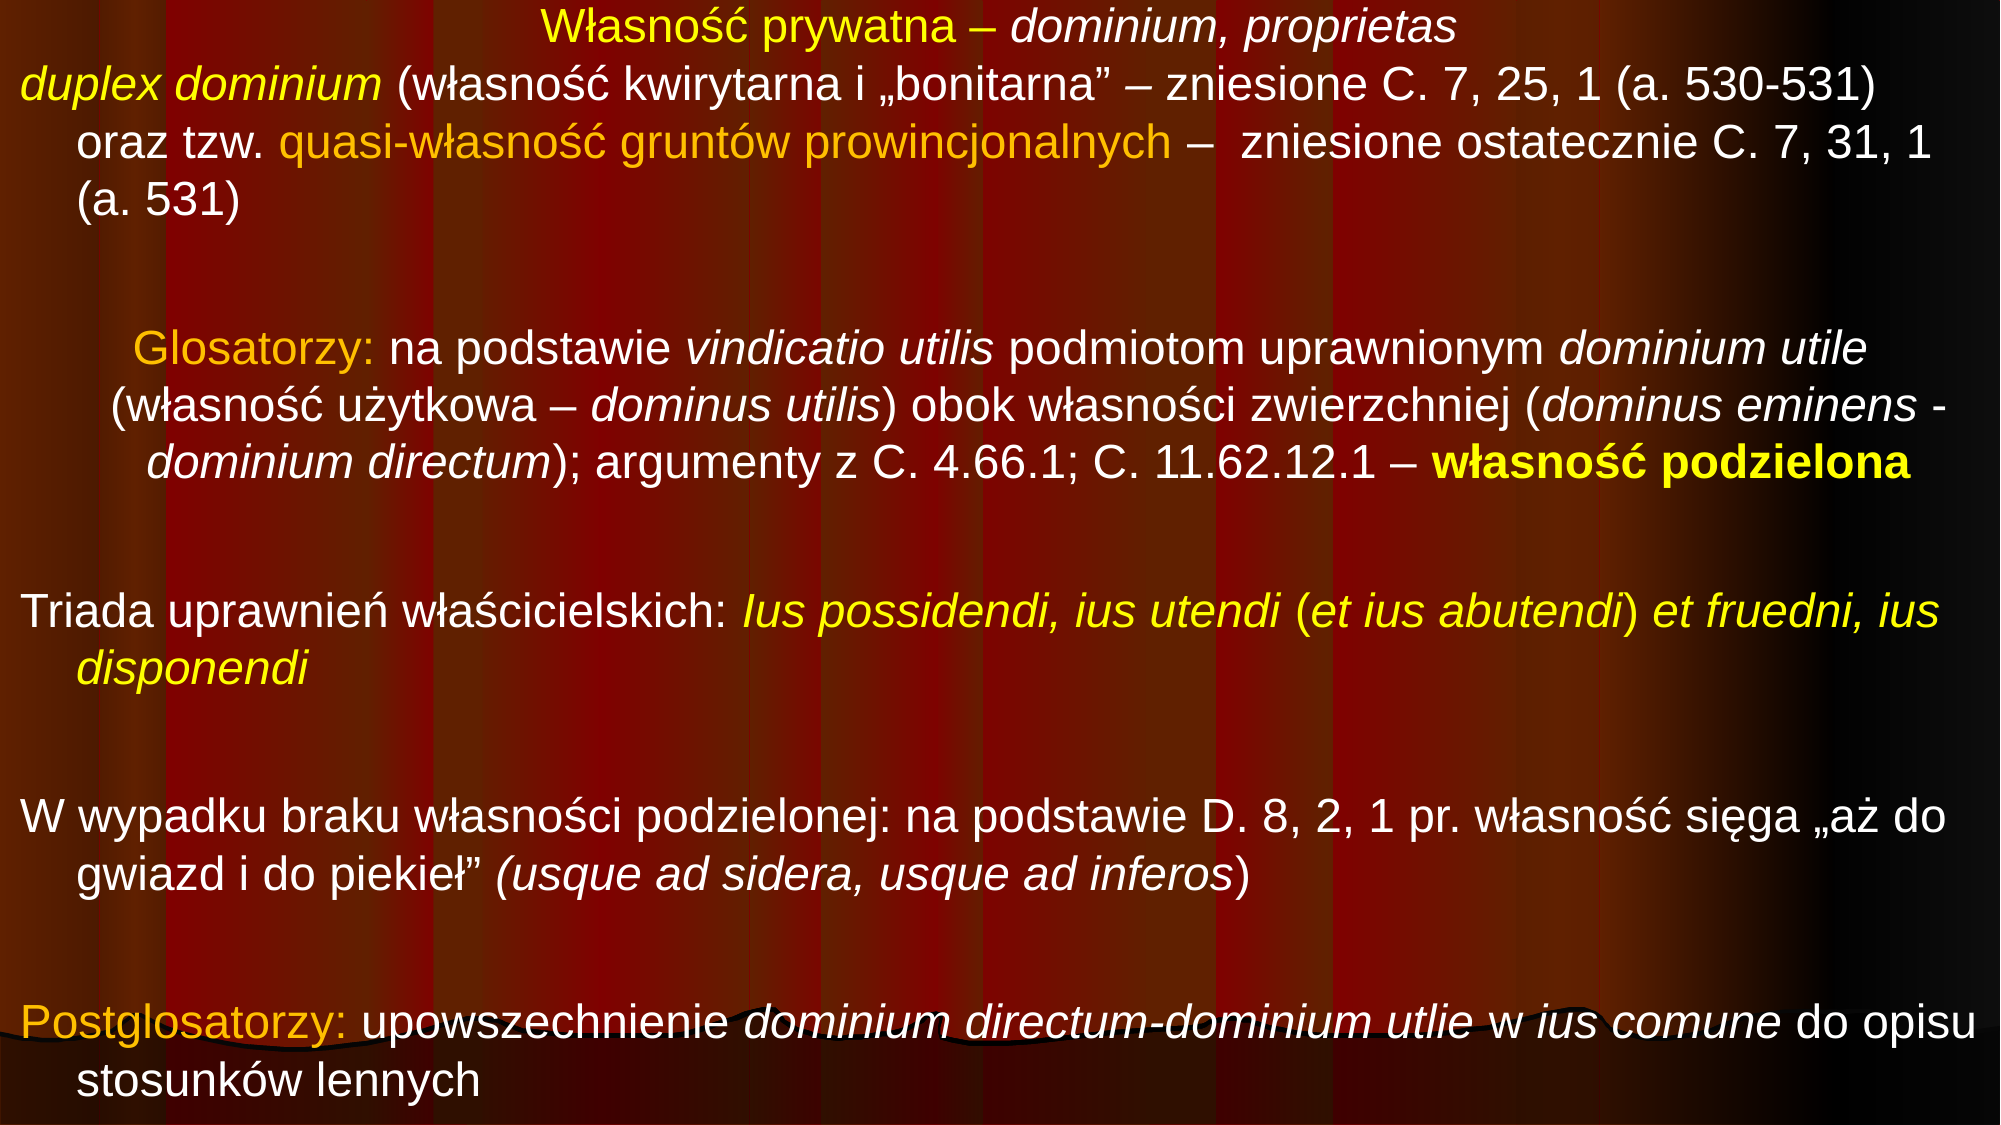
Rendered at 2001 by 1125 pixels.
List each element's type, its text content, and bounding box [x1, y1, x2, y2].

list duplex dominium (własność kwirytarna i „bonitarna” – zniesione C. 7, 25, 1 (a. 530-531) oraz tzw. quasi-własność gruntów prowincjonalnych – zniesione ostatecznie C. 7, 31, 1 (a. 531) Glosatorzy: na podstawie vindicatio utilis podmiotom uprawnionym dominium utile (własność użytkowa – dominus utilis) obok własności zwierzchniej (dominus eminens - dominium directum); argumenty z C. 4.66.1; C. 11.62.12.1 – własność podzielona Triada uprawnień właścicielskich: Ius possidendi, ius utendi (et ius abutendi) et fruedni, ius disponendi W wypadku braku własności podzielonej: na podstawie D. 8, 2, 1 pr. własność sięga „aż do gwiazd i do piekieł” (usque ad sidera, usque ad inferos) Postglosatorzy: upowszechnienie dominium directum-dominium utlie w ius comune do opisu stosunków lennych [19, 53, 1982, 1094]
title Własność prywatna – dominium, proprietas [150, 0, 1850, 53]
